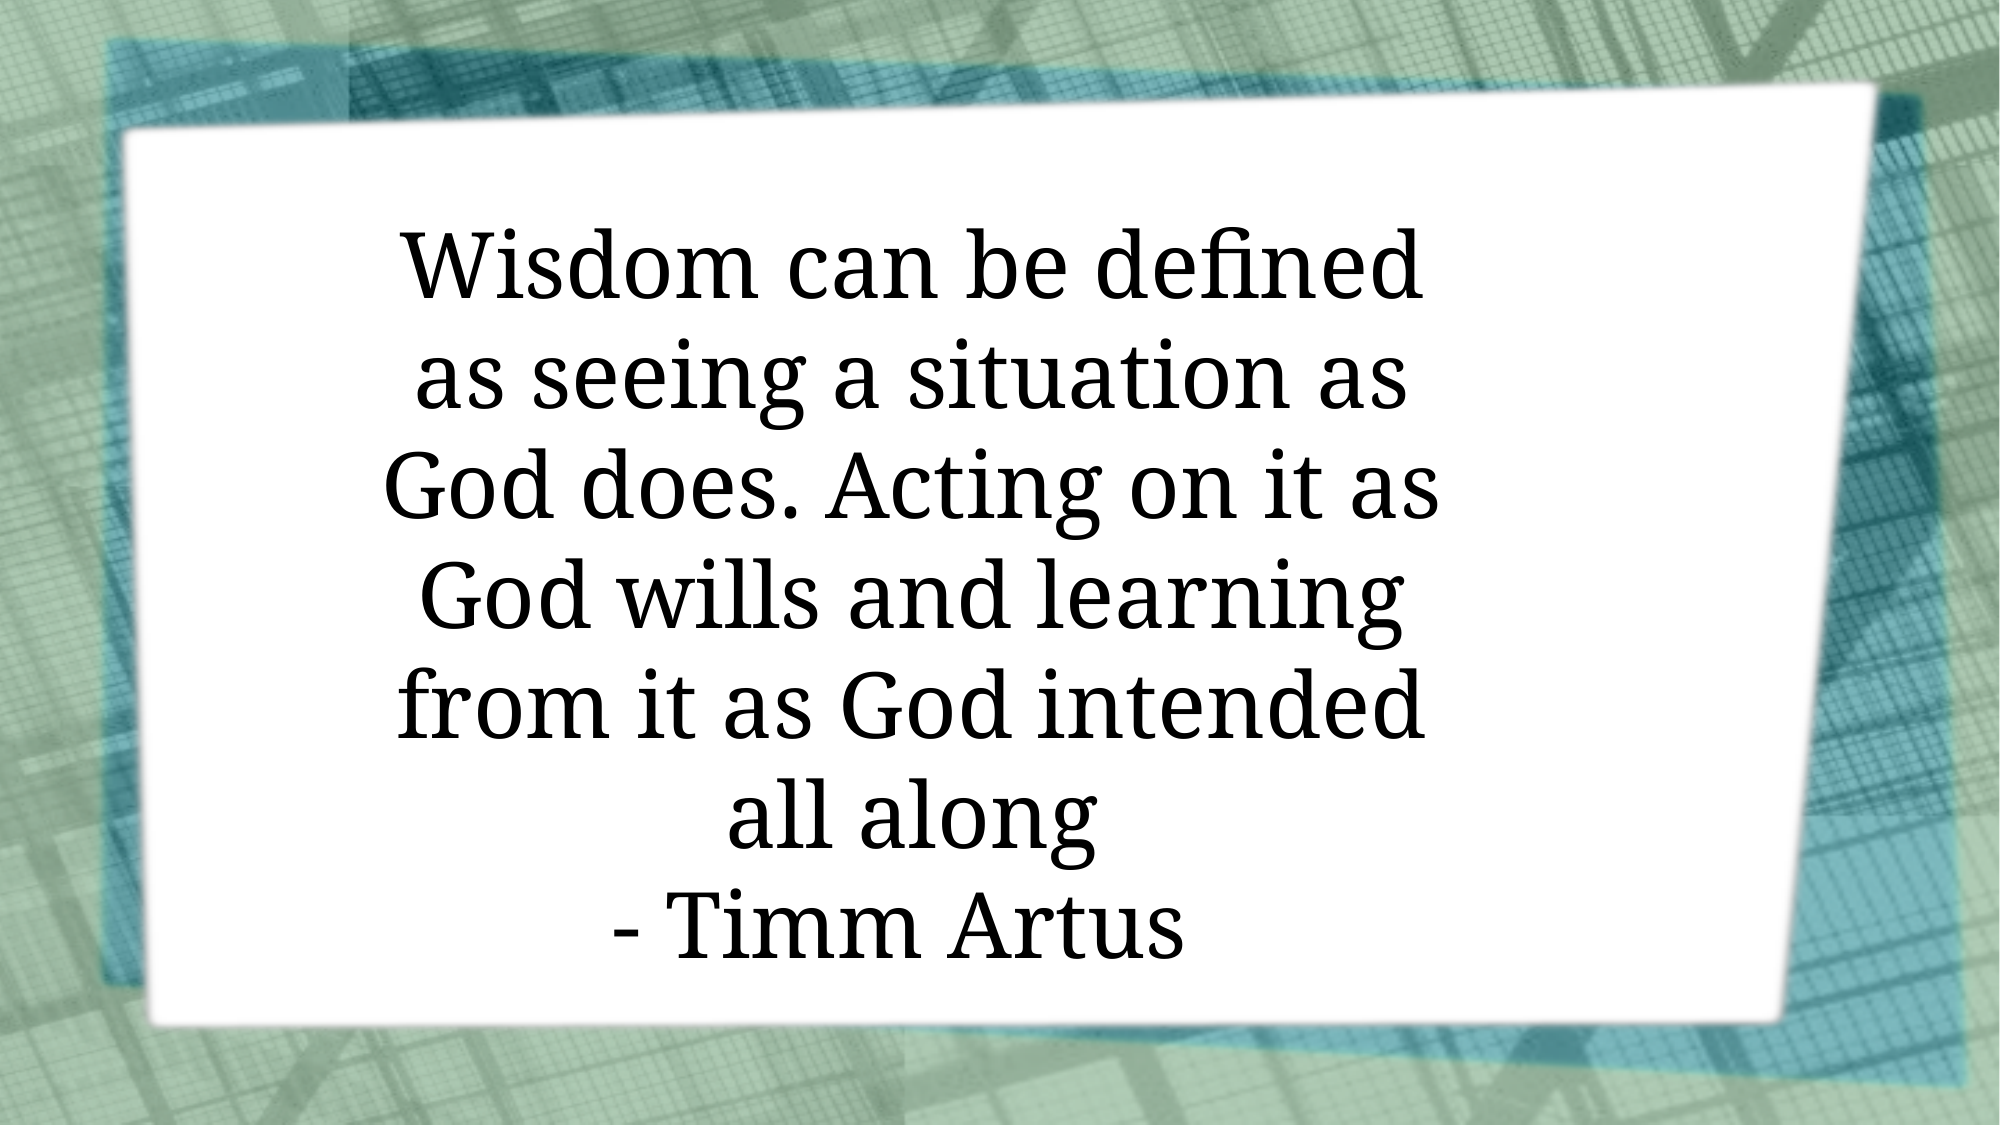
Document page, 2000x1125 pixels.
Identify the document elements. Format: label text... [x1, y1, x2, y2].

picture [0, 0, 2000, 1125]
text_box Wisdom can be defined as seeing a situation as God does. Acting on it as God wills and learning from it as God intended all along - Timm Artus [349, 199, 1475, 985]
